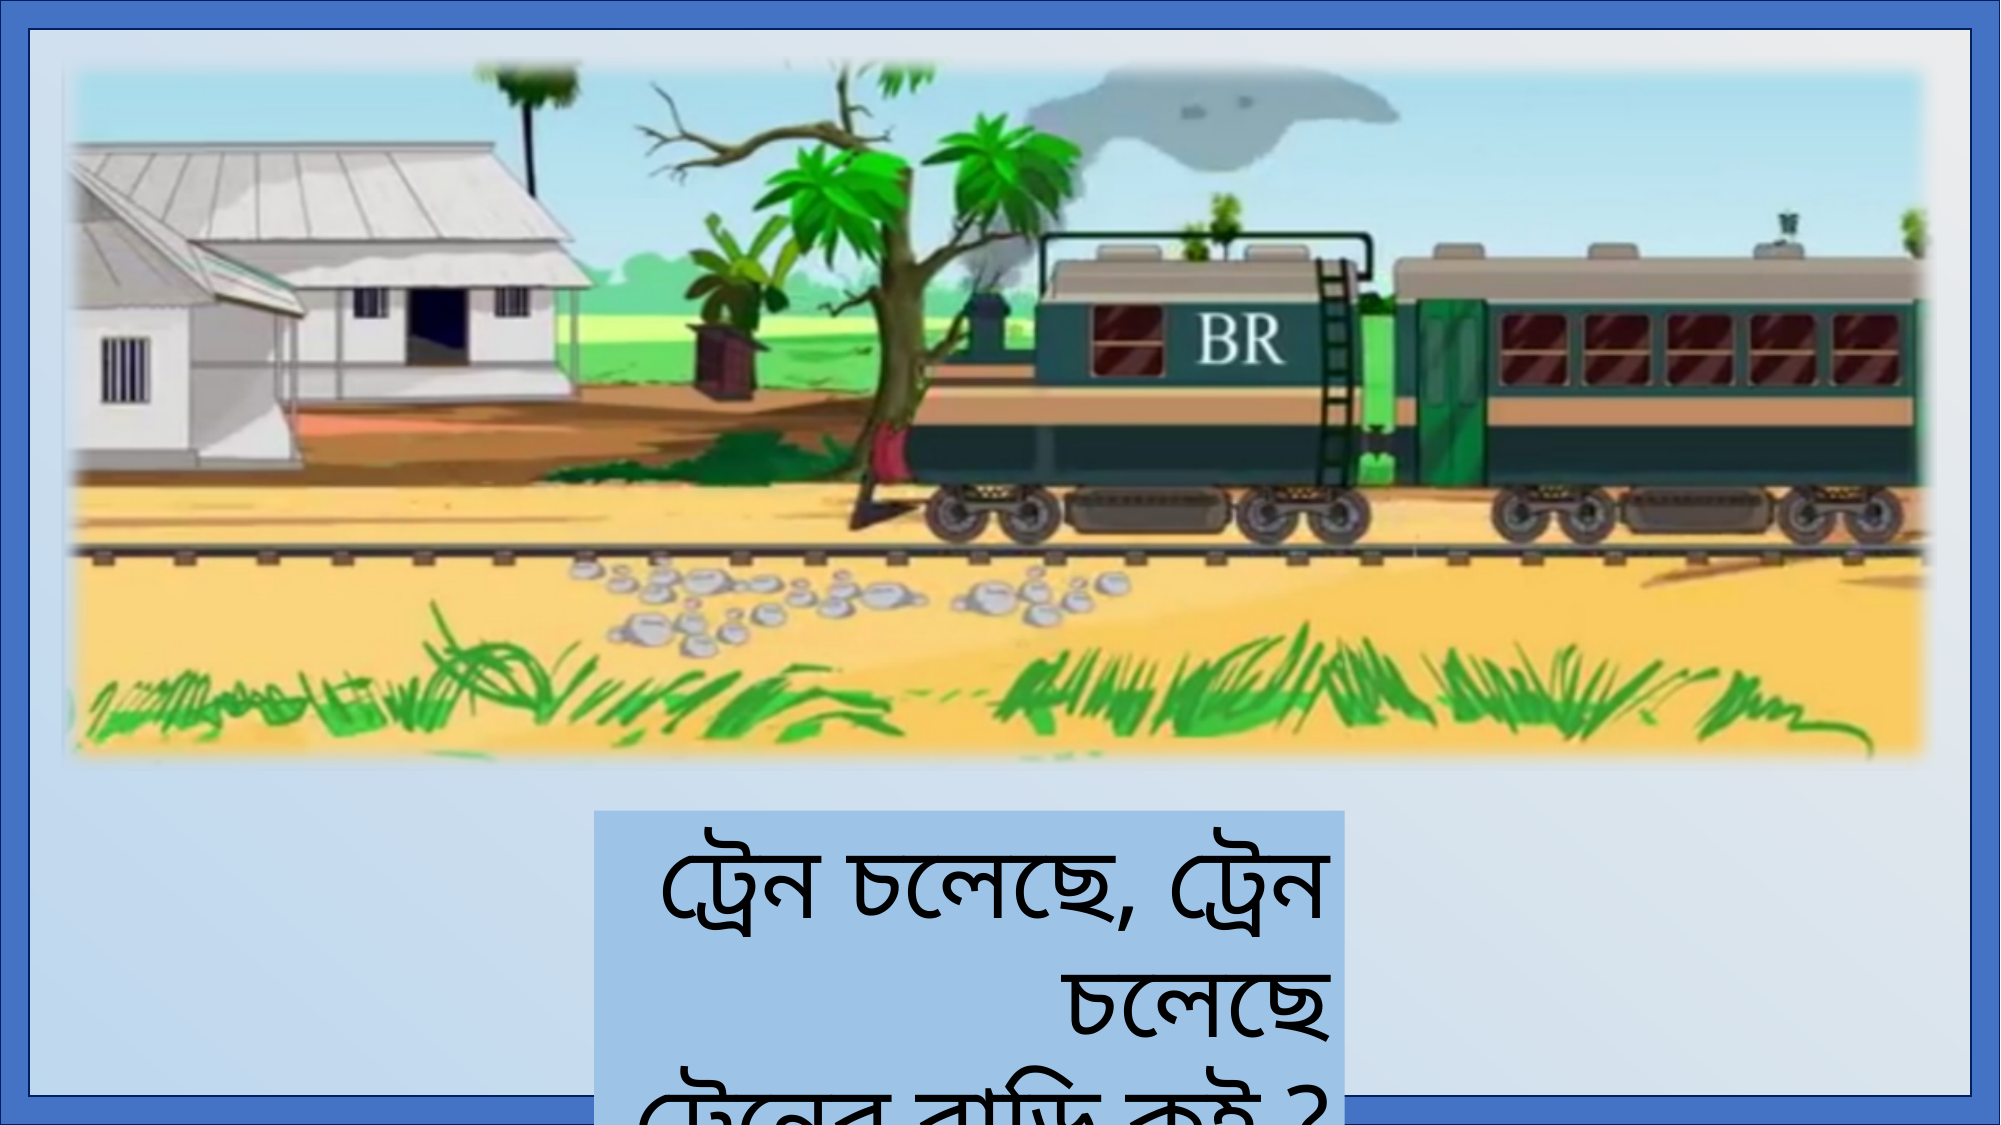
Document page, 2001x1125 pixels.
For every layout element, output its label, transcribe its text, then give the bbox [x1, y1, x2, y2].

text_box [0, 0, 2000, 1125]
text_box ট্রেন চলেছে, ট্রেন চলেছে ট্রেনের বাড়ি কই ? [594, 810, 1345, 1125]
picture [61, 56, 1937, 771]
